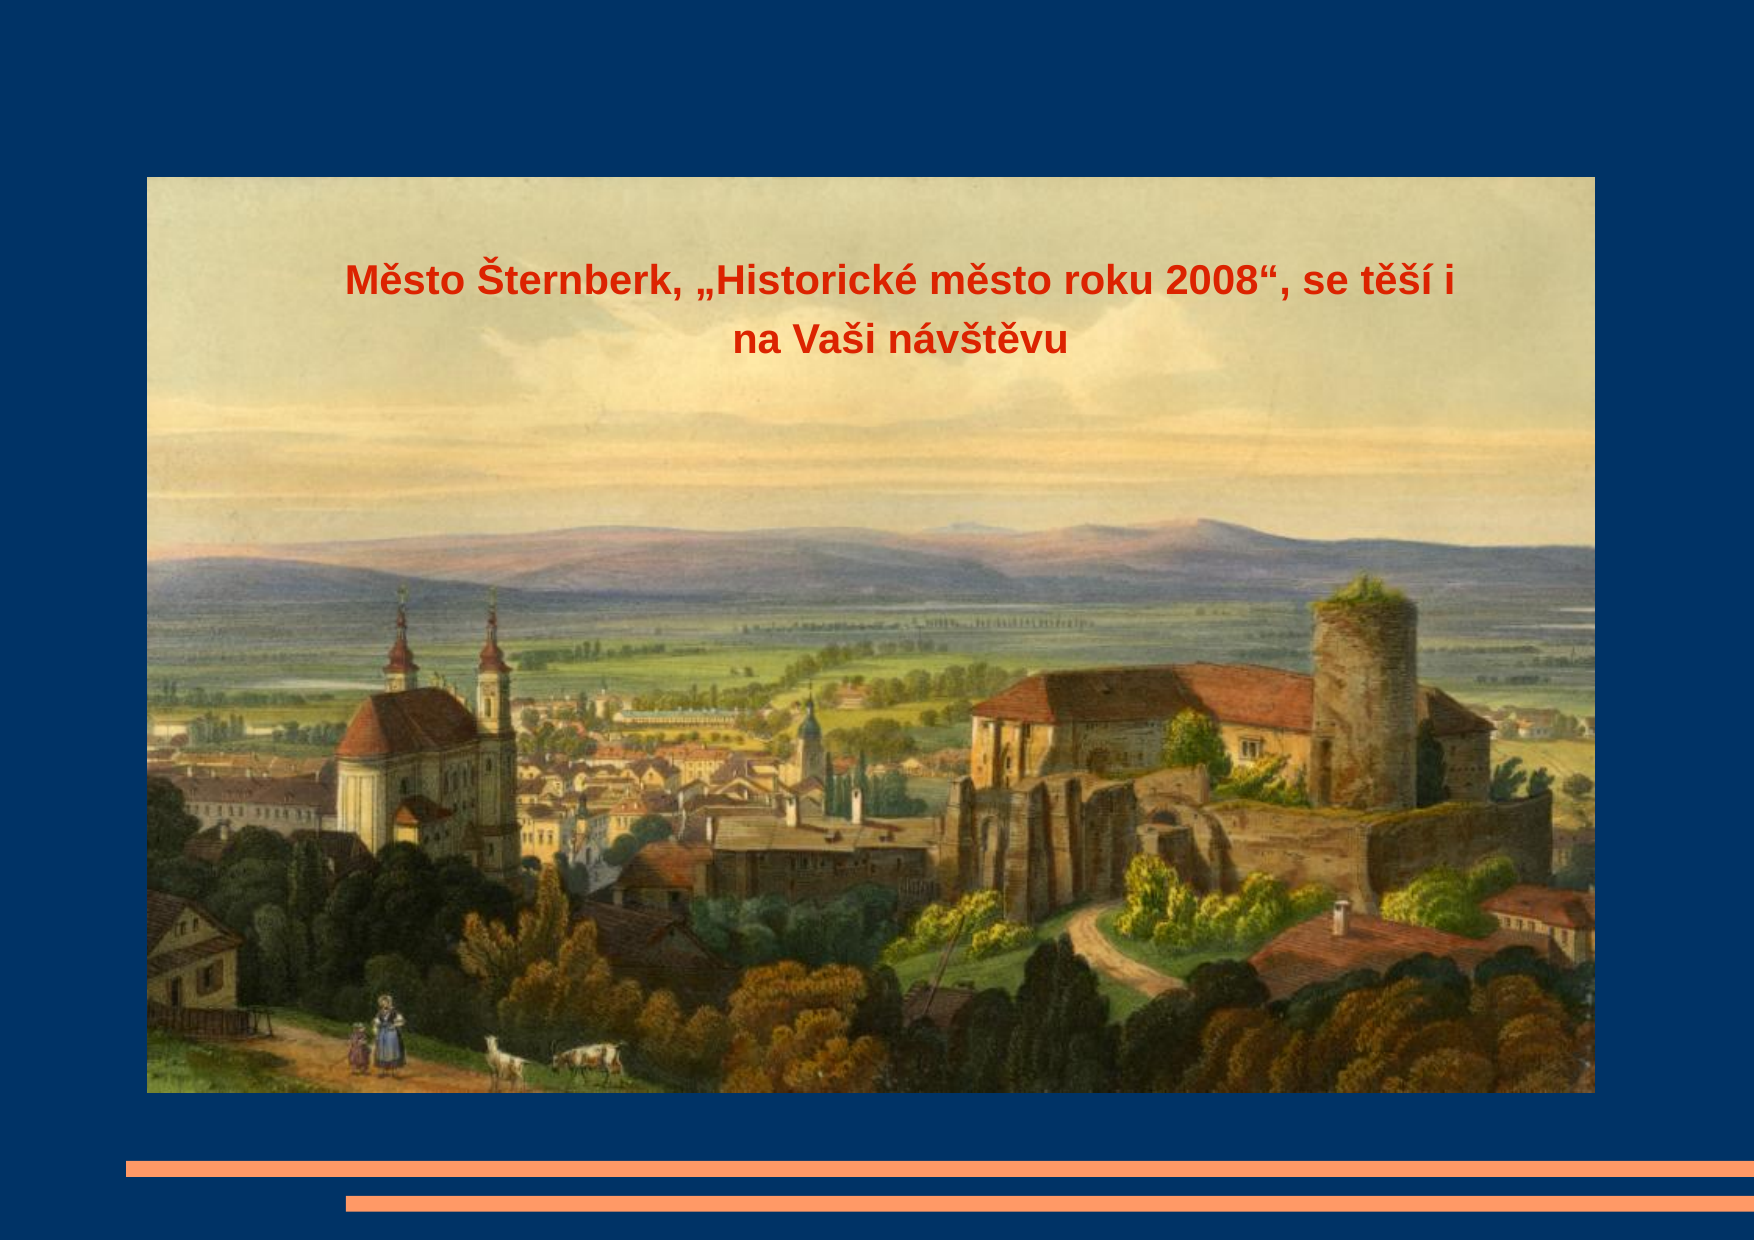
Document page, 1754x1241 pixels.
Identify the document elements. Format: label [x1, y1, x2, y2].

picture [147, 176, 1595, 1093]
